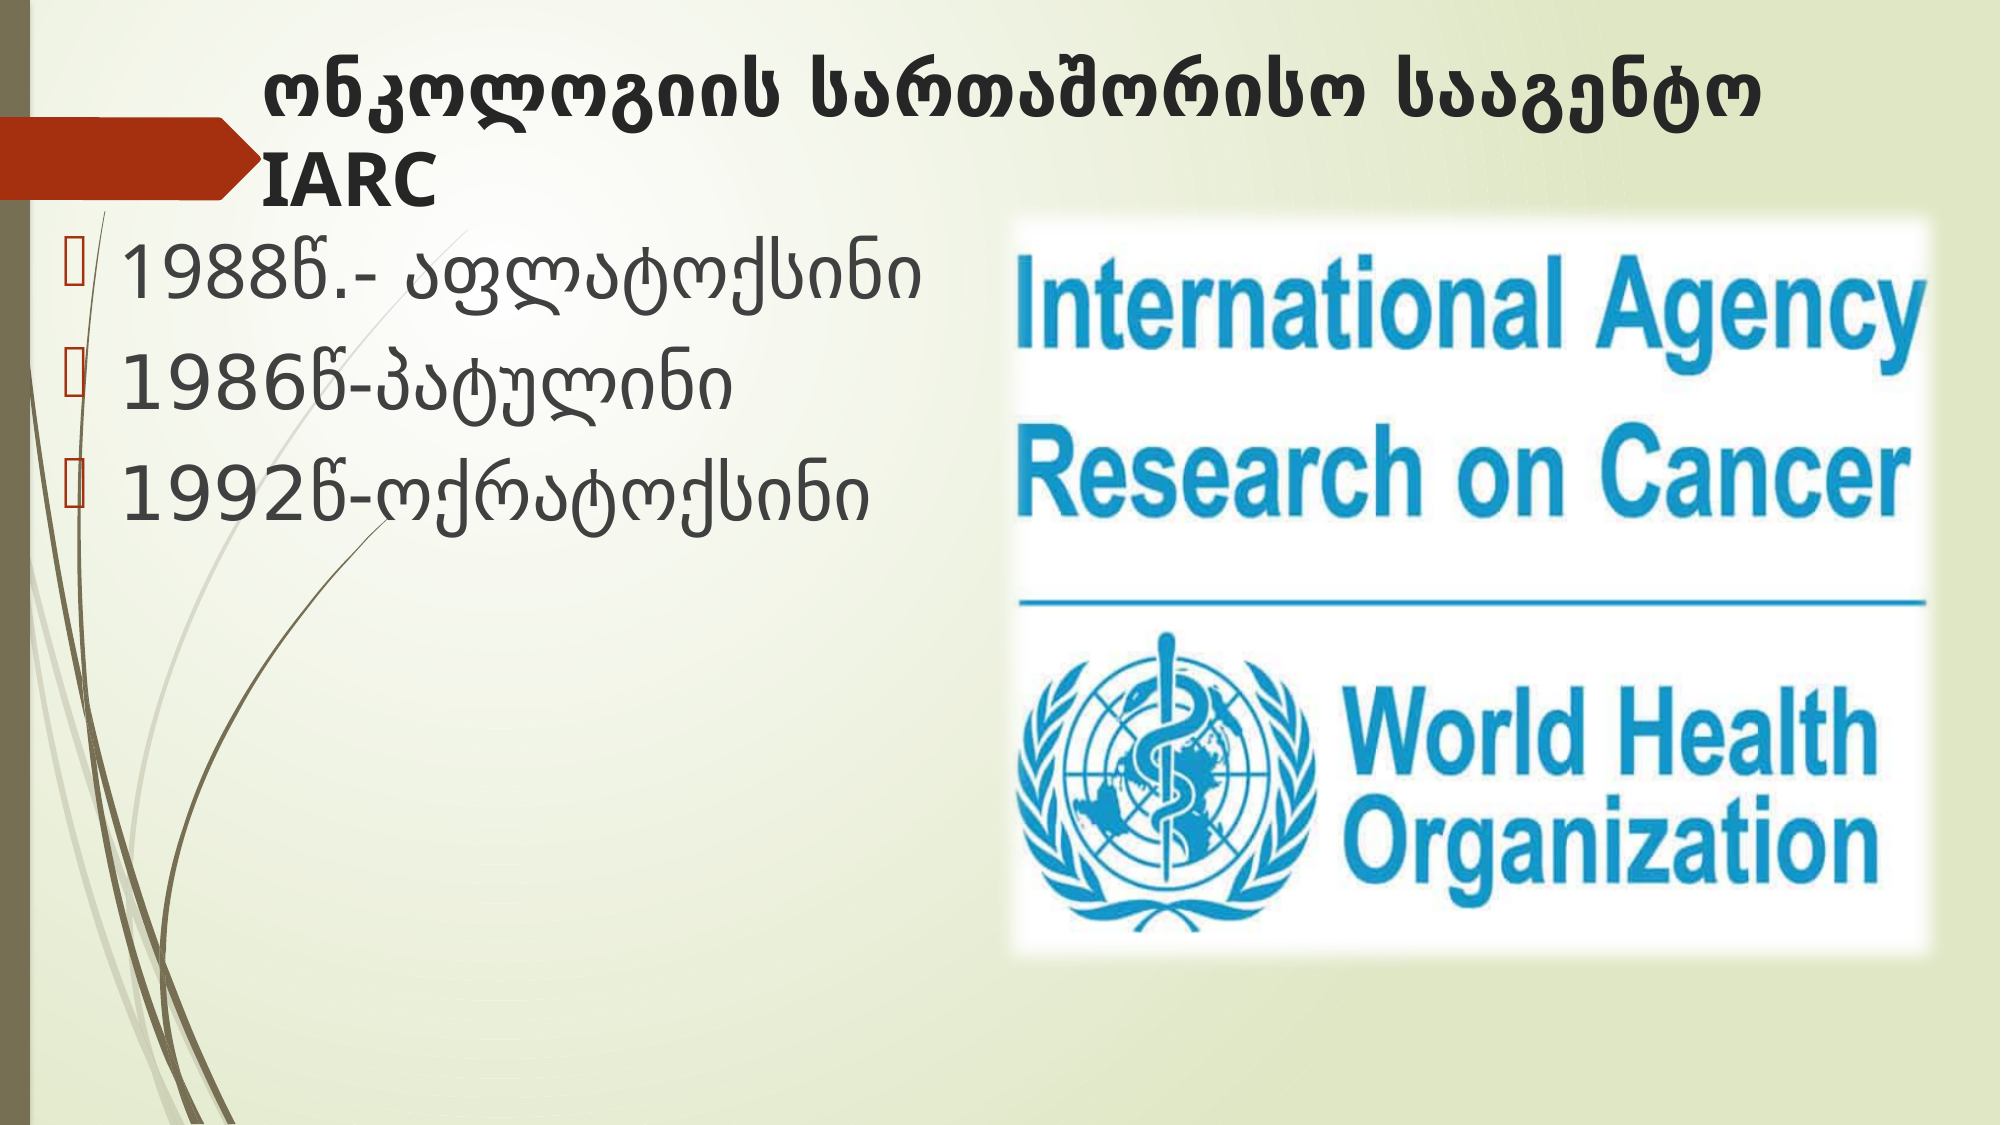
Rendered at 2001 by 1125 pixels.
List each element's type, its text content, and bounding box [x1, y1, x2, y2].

title ონკოლოგიის სართაშორისო სააგენტო IARC [246, 34, 1888, 216]
list 1988წ.- აფლატოქსინი 1986წ-პატულინი 1992წ-ოქრატოქსინი [47, 216, 989, 834]
picture [993, 198, 1949, 974]
